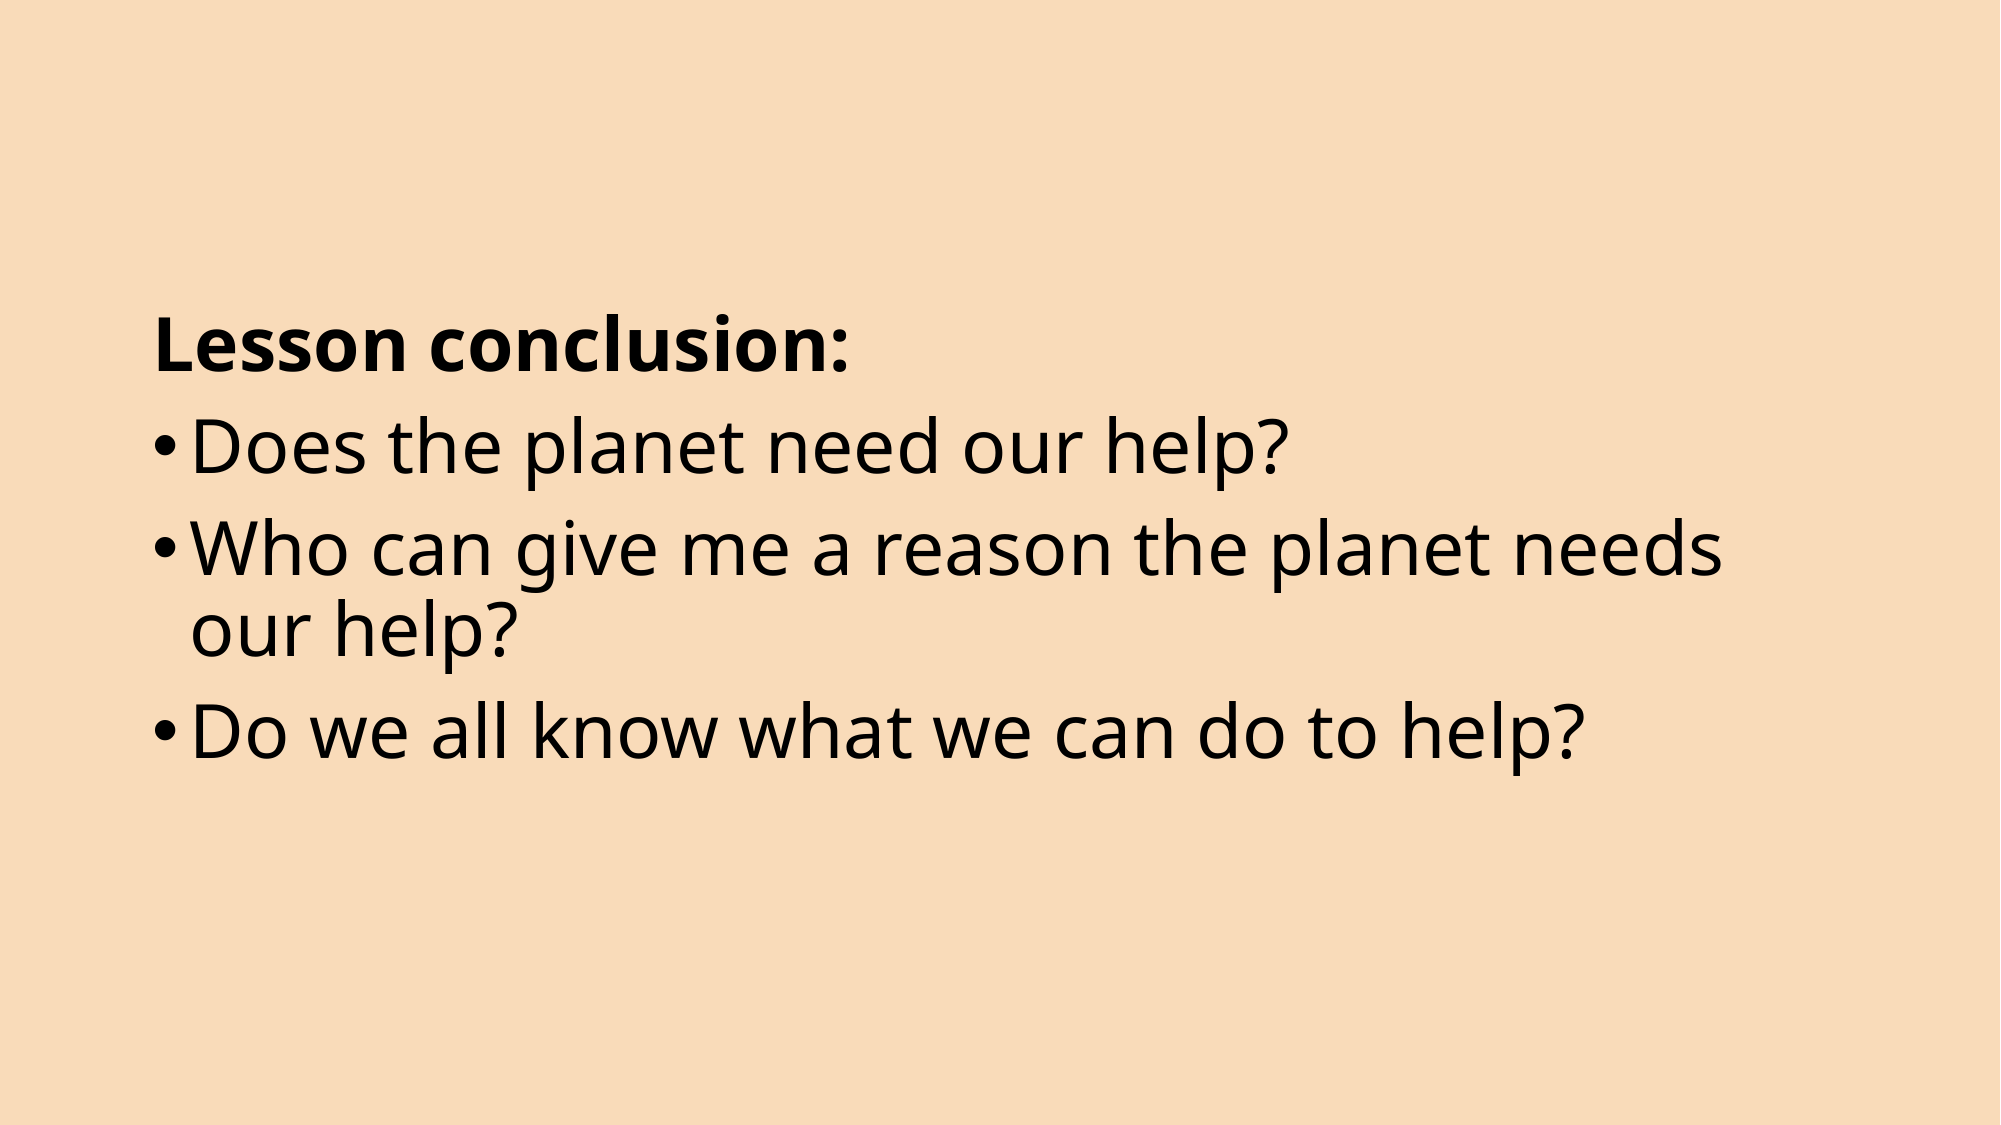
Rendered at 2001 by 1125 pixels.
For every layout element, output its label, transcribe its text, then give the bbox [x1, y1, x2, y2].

list Lesson conclusion: Does the planet need our help? Who can give me a reason the planet needs our help? Do we all know what we can do to help? [137, 299, 1863, 1014]
